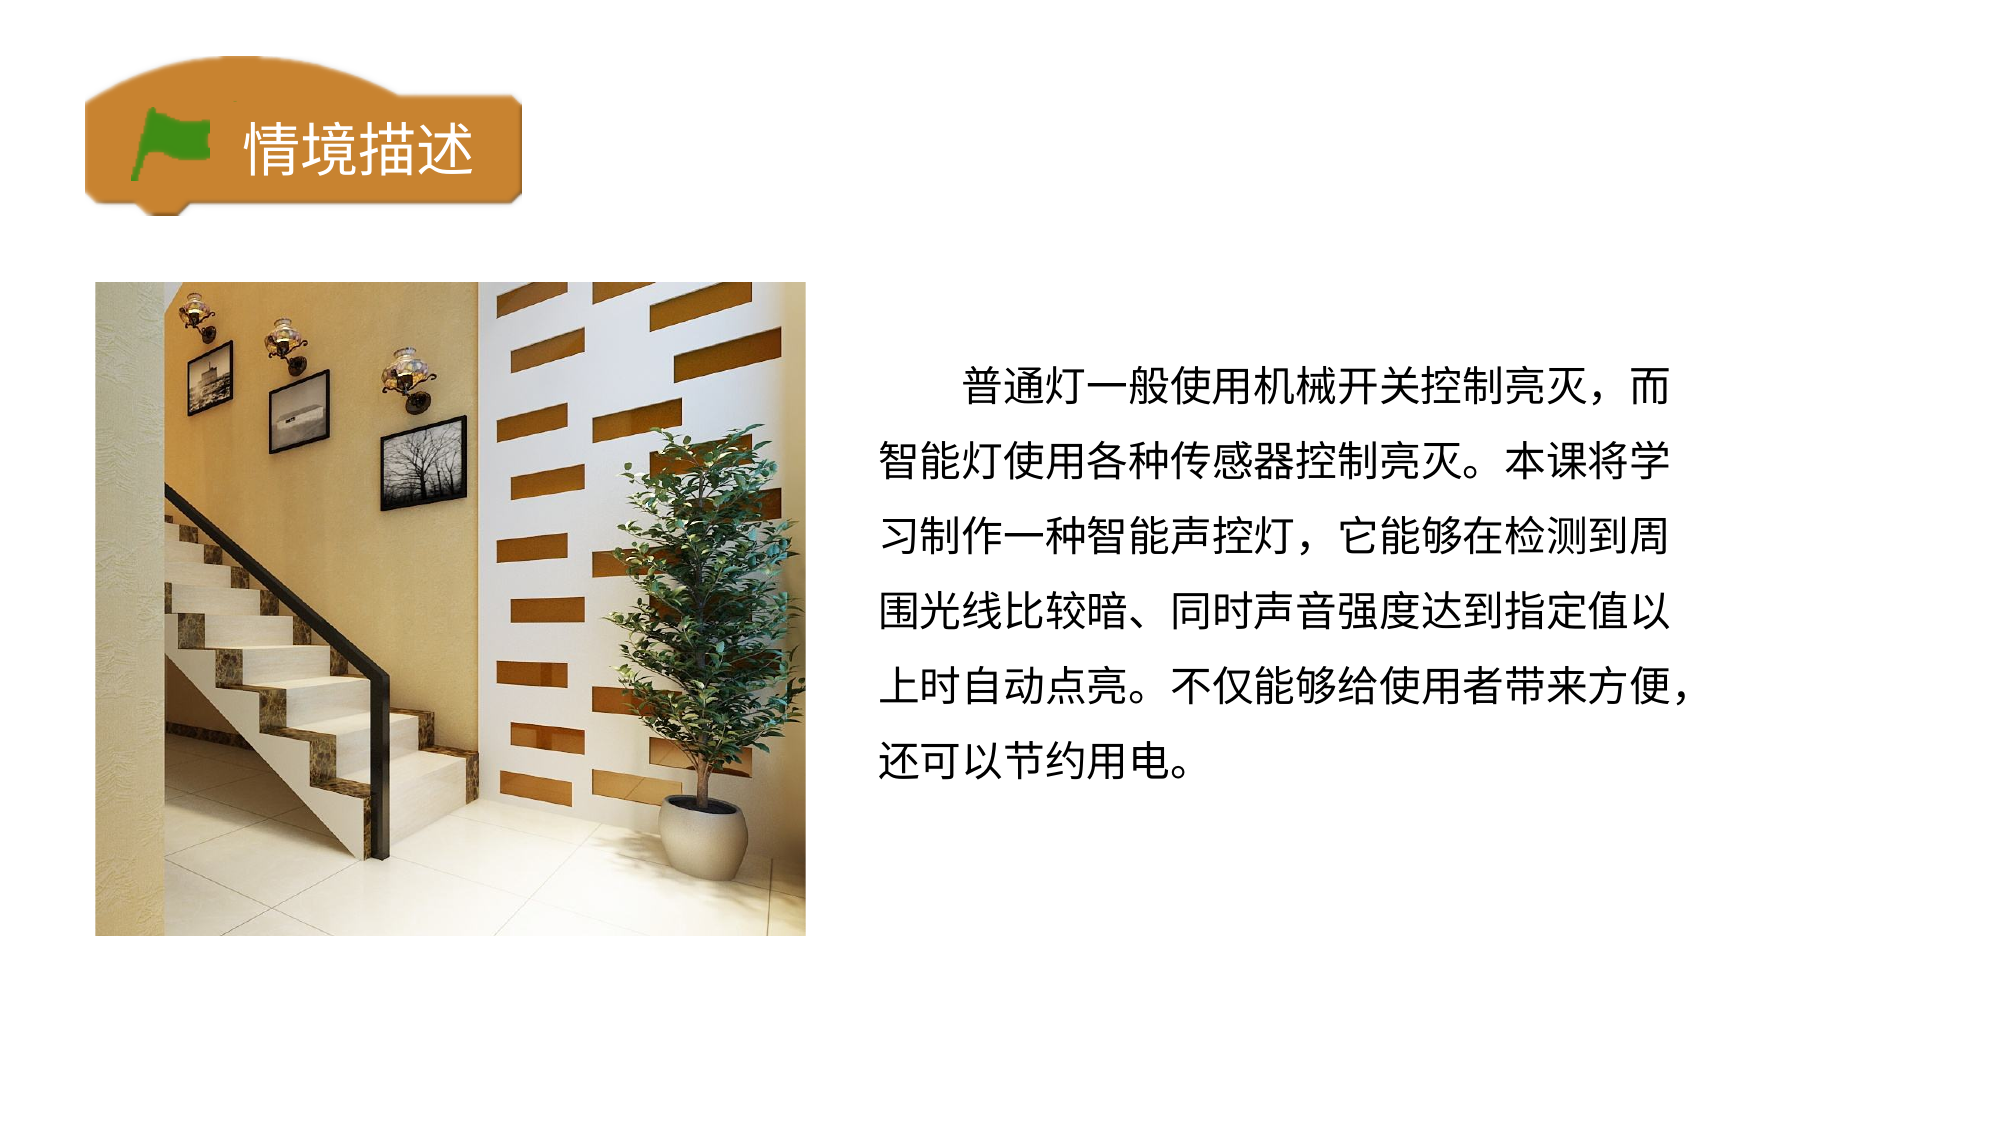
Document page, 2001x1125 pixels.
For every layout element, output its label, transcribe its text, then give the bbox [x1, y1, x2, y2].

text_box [85, 56, 522, 216]
text_box 普通灯一般使用机械开关控制亮灭，而智能灯使用各种传感器控制亮灭。本课将学习制作一种智能声控灯，它能够在检测到周围光线比较暗、同时声音强度达到指定值以上时自动点亮。不仅能够给使用者带来方便，还可以节约用电。 [863, 327, 1697, 793]
picture [95, 282, 806, 936]
